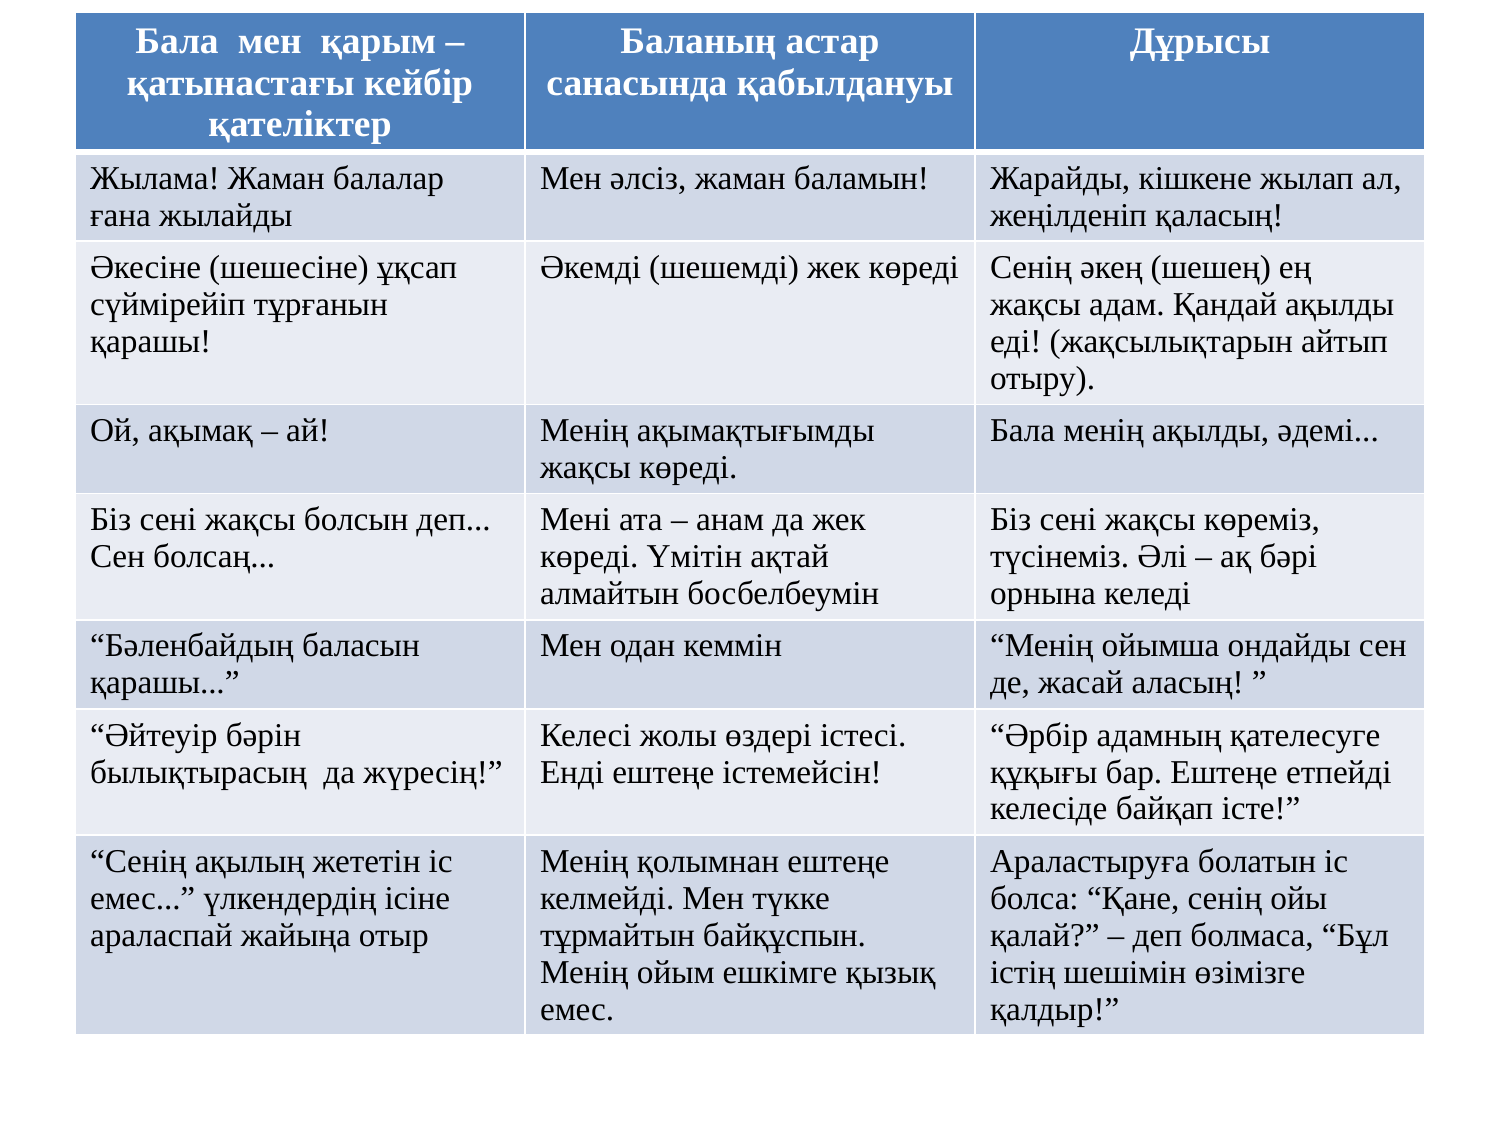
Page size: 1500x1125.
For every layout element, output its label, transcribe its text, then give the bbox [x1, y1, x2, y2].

table_cell Әкесіне (шешесіне) ұқсап сүймірейіп тұрғанын қарашы! [76, 242, 524, 404]
table_cell Біз сені жақсы көреміз, түсінеміз. Әлі – ақ бәрі орнына келеді [976, 494, 1424, 619]
table_cell Сенің әкең (шешең) ең жақсы адам. Қандай ақылды еді! (жақсылықтарын айтып отыру). [976, 242, 1424, 404]
table_cell Жылама! Жаман балалар ғана жылайды [76, 155, 524, 240]
table_header Баланың астар санасында қабылдануы [526, 13, 974, 149]
table_cell Әкемді (шешемді) жек көреді [526, 242, 974, 404]
table_cell Мені ата – анам да жек көреді. Үмітін ақтай алмайтын босбелбеумін [526, 494, 974, 619]
table_cell Бала менің ақылды, әдемі... [976, 405, 1424, 493]
table_cell “Сенің ақылың жететін іс емес...” үлкендердің ісіне араласпай жайыңа отыр [76, 836, 524, 1034]
table_cell Ой, ақымақ – ай! [76, 405, 524, 493]
table_cell Жарайды, кішкене жылап ал, жеңілденіп қаласың! [976, 155, 1424, 240]
table_header Дұрысы [976, 13, 1424, 149]
table_cell Мен одан кеммін [526, 621, 974, 708]
table_cell Араластыруға болатын іс болса: “Қане, сенің ойы қалай?” – деп болмаса, “Бұл істің шешімін өзімізге қалдыр!” [976, 836, 1424, 1034]
table_cell “Әйтеуір бәрін былықтырасың да жүресің!” [76, 710, 524, 834]
table_cell Менің қолымнан ештеңе келмейді. Мен түкке тұрмайтын байқұспын. Менің ойым ешкімге қызық емес. [526, 836, 974, 1034]
table_cell Менің ақымақтығымды жақсы көреді. [526, 405, 974, 493]
table_cell Біз сені жақсы болсын деп... Сен болсаң... [76, 494, 524, 619]
table_cell “Бәленбайдың баласын қарашы...” [76, 621, 524, 708]
table_cell “Менің ойымша ондайды сен де, жасай аласың! ” [976, 621, 1424, 708]
table_header Бала мен қарым – қатынастағы кейбір қателіктер [76, 13, 524, 149]
table_cell Келесі жолы өздері істесі. Енді ештеңе істемейсін! [526, 710, 974, 834]
table_cell “Әрбір адамның қателесуге құқығы бар. Ештеңе етпейді келесіде байқап істе!” [976, 710, 1424, 834]
table_cell Мен әлсіз, жаман баламын! [526, 155, 974, 240]
